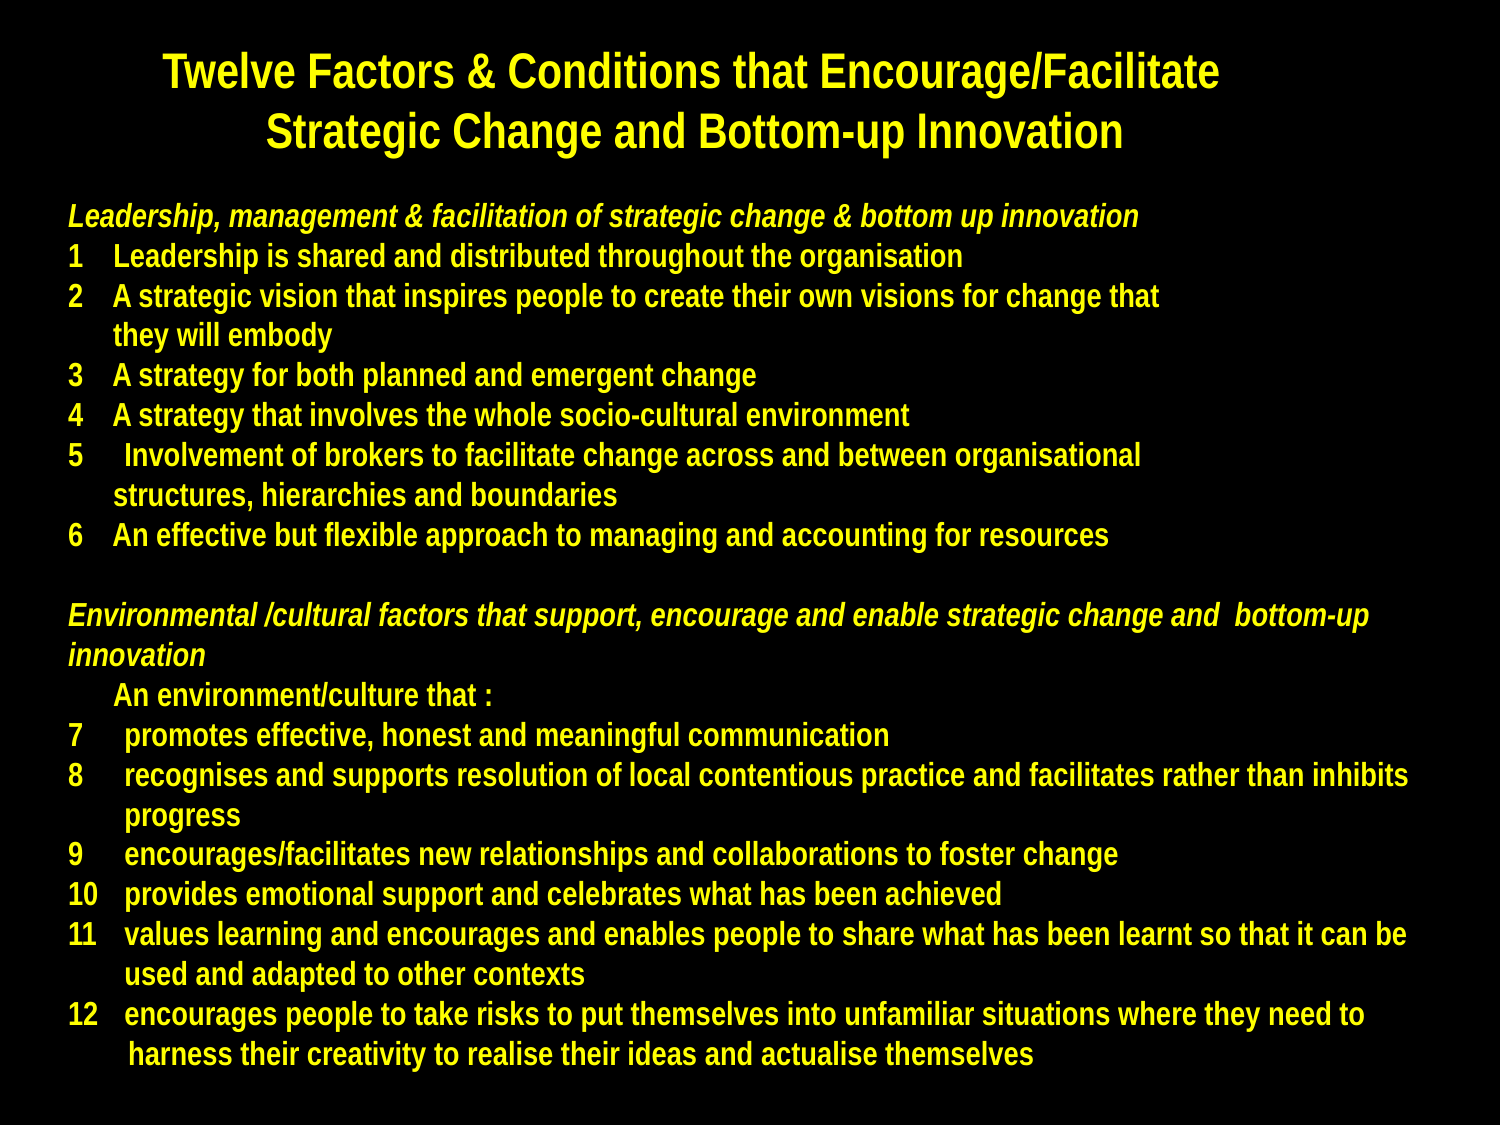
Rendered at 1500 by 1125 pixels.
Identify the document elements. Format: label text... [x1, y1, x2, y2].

text_box Leadership, management & facilitation of strategic change & bottom up innovation 1 Leadership is shared and distributed throughout the organisation 2 A strategic vision that inspires people to create their own visions for change that they will embody 3 A strategy for both planned and emergent change 4 A strategy that involves the whole socio-cultural environment Involvement of brokers to facilitate change across and between organisational structures, hierarchies and boundaries 6 An effective but flexible approach to managing and accounting for resources Environmental /cultural factors that support, encourage and enable strategic change and bottom-up innovation An environment/culture that : promotes effective, honest and meaningful communication recognises and supports resolution of local contentious practice and facilitates rather than inhibits progress encourages/facilitates new relationships and collaborations to foster change provides emotional support and celebrates what has been achieved values learning and encourages and enables people to share what has been learnt so that it can be used and adapted to other contexts encourages people to take risks to put themselves into unfamiliar situations where they need to harness their creativity to realise their ideas and actualise themselves [53, 186, 1471, 1120]
text_box Twelve Factors & Conditions that Encourage/Facilitate Strategic Change and Bottom-up Innovation [147, 30, 1343, 166]
